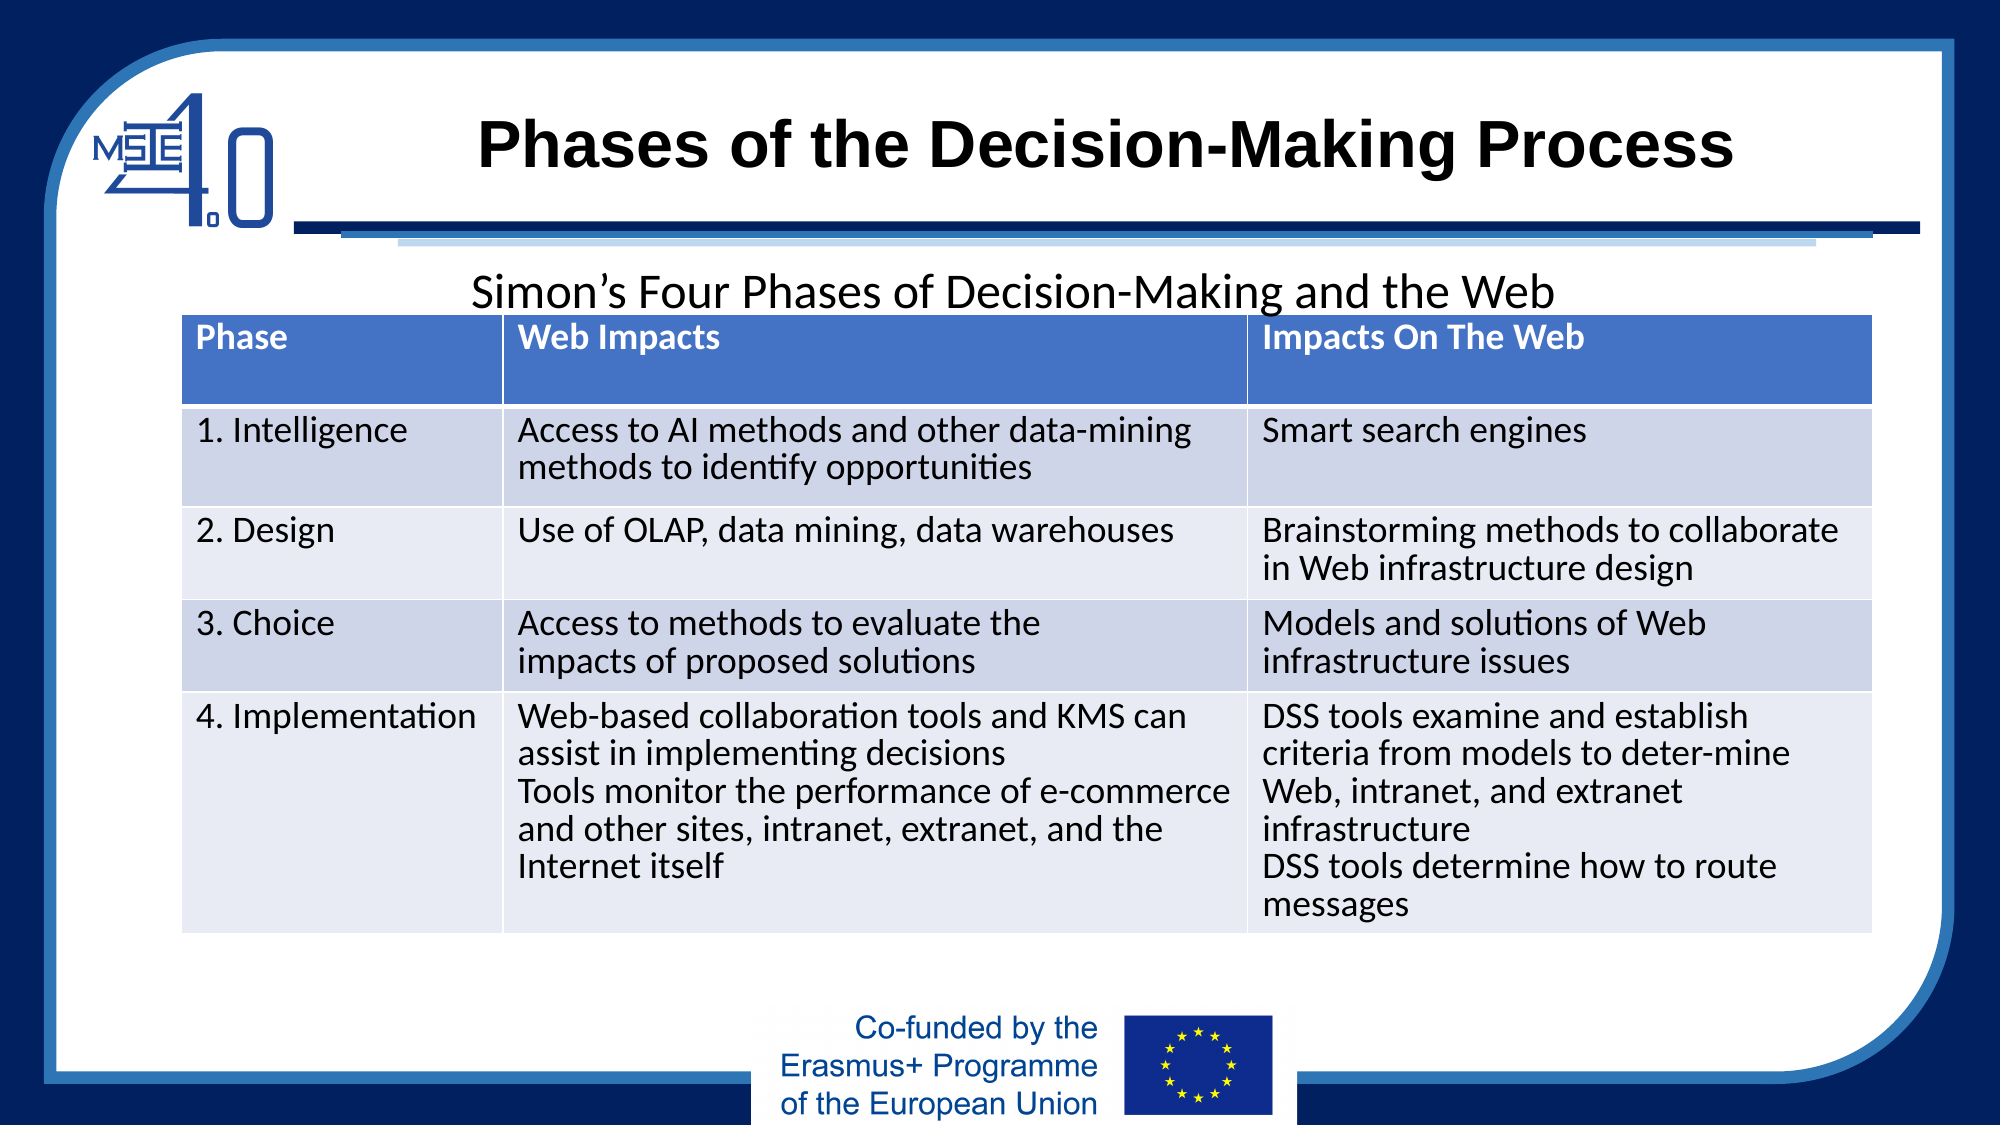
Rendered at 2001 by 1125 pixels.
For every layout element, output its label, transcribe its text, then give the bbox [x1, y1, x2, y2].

table_cell 4. Implementation [182, 693, 502, 933]
text_box Simon’s Four Phases of Decision-Making and the Web [153, 251, 1874, 326]
table_header Phase [182, 326, 502, 404]
table_header Impacts On The Web [1248, 326, 1872, 404]
picture [751, 1003, 1298, 1125]
table_cell 3. Choice [182, 600, 502, 691]
table_cell 1. Intelligence [182, 409, 502, 506]
table_cell Access to methods to evaluate the impacts of proposed solutions [504, 600, 1247, 691]
table_cell Smart search engines [1248, 409, 1872, 506]
table_cell Use of OLAP, data mining, data warehouses [504, 508, 1247, 599]
table_cell Web-based collaboration tools and KMS can assist in implementing decisions Tools monitor the performance of e-commerce and other sites, intranet, extranet, and the Internet itself [504, 693, 1247, 933]
title Phases of the Decision-Making Process [294, 73, 1921, 220]
table_cell Models and solutions of Web infrastructure issues [1248, 600, 1872, 691]
table_cell 2. Design [182, 508, 502, 599]
table_cell DSS tools examine and establish criteria from models to deter-mine Web, intranet, and extranet infrastructure DSS tools determine how to route messages [1248, 693, 1872, 933]
table_header Web Impacts [504, 326, 1247, 404]
table_cell Access to AI methods and other data-mining methods to identify opportunities [504, 409, 1247, 506]
table_cell Brainstorming methods to collaborate in Web infrastructure design [1248, 508, 1872, 599]
